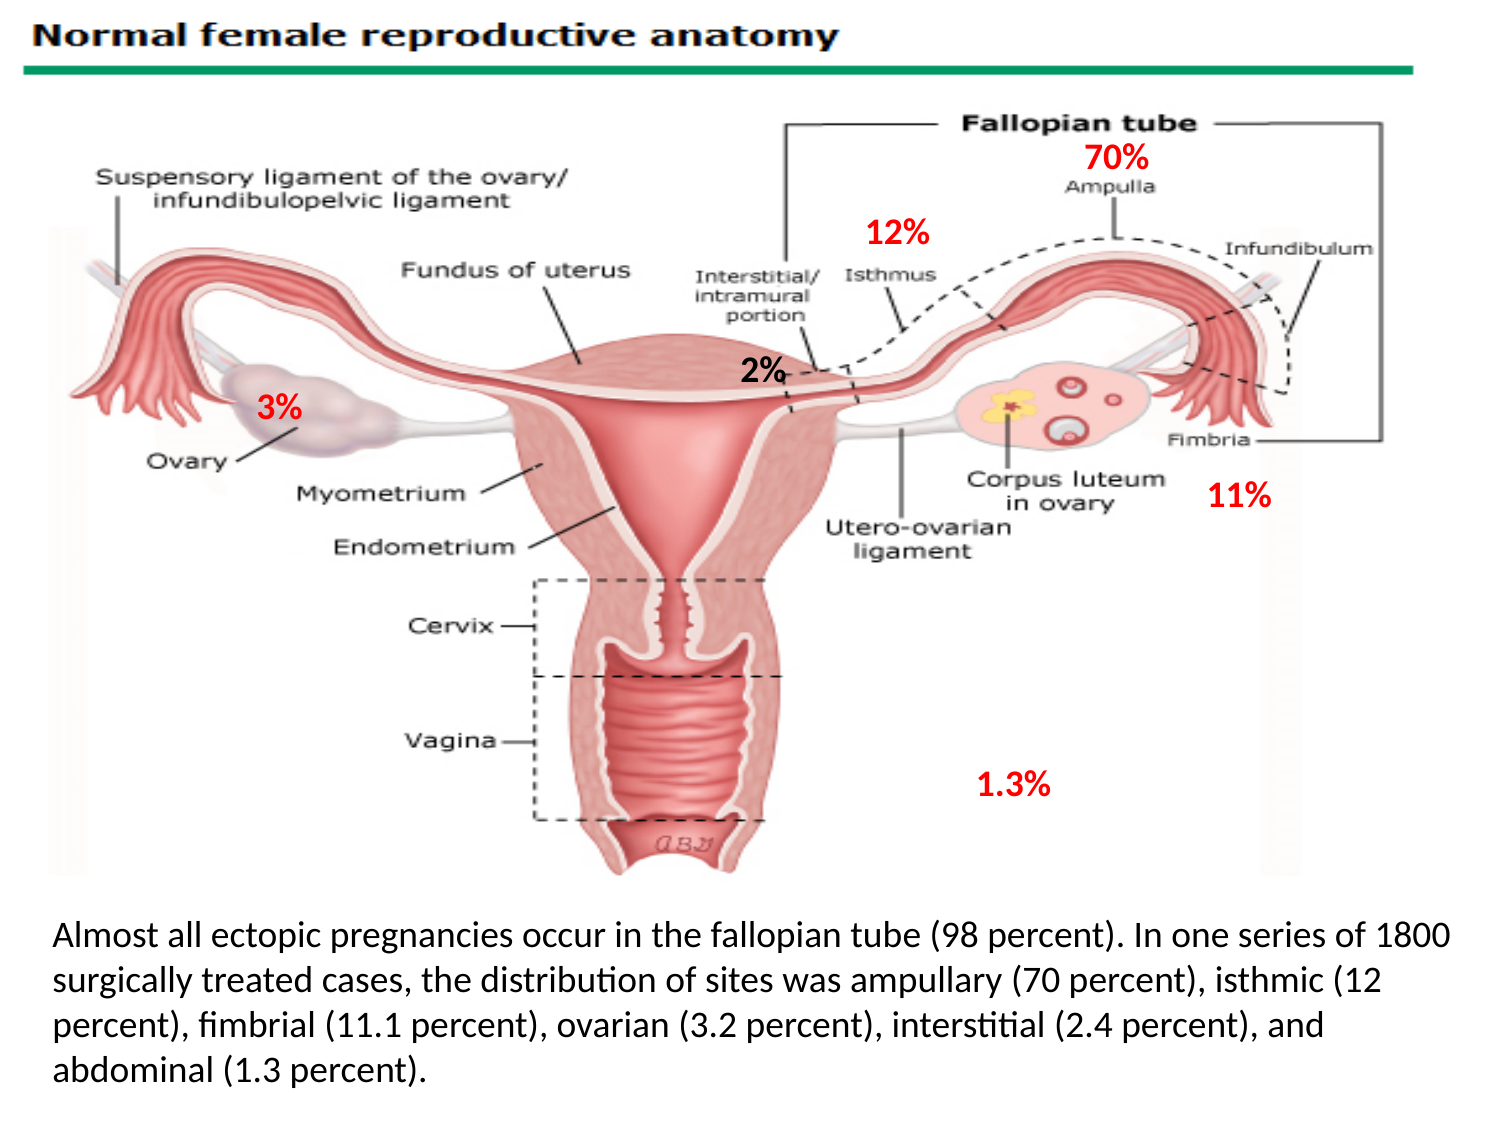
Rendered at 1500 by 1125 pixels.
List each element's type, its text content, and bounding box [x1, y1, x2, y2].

picture [0, 0, 1463, 901]
text_box Almost all ectopic pregnancies occur in the fallopian tube (98 percent). In one series of 1800 surgically treated cases, the distribution of sites was ampullary (70 percent), isthmic (12 percent), fimbrial (11.1 percent), ovarian (3.2 percent), interstitial (2.4 percent), and abdominal (1.3 percent). [37, 903, 1475, 1098]
